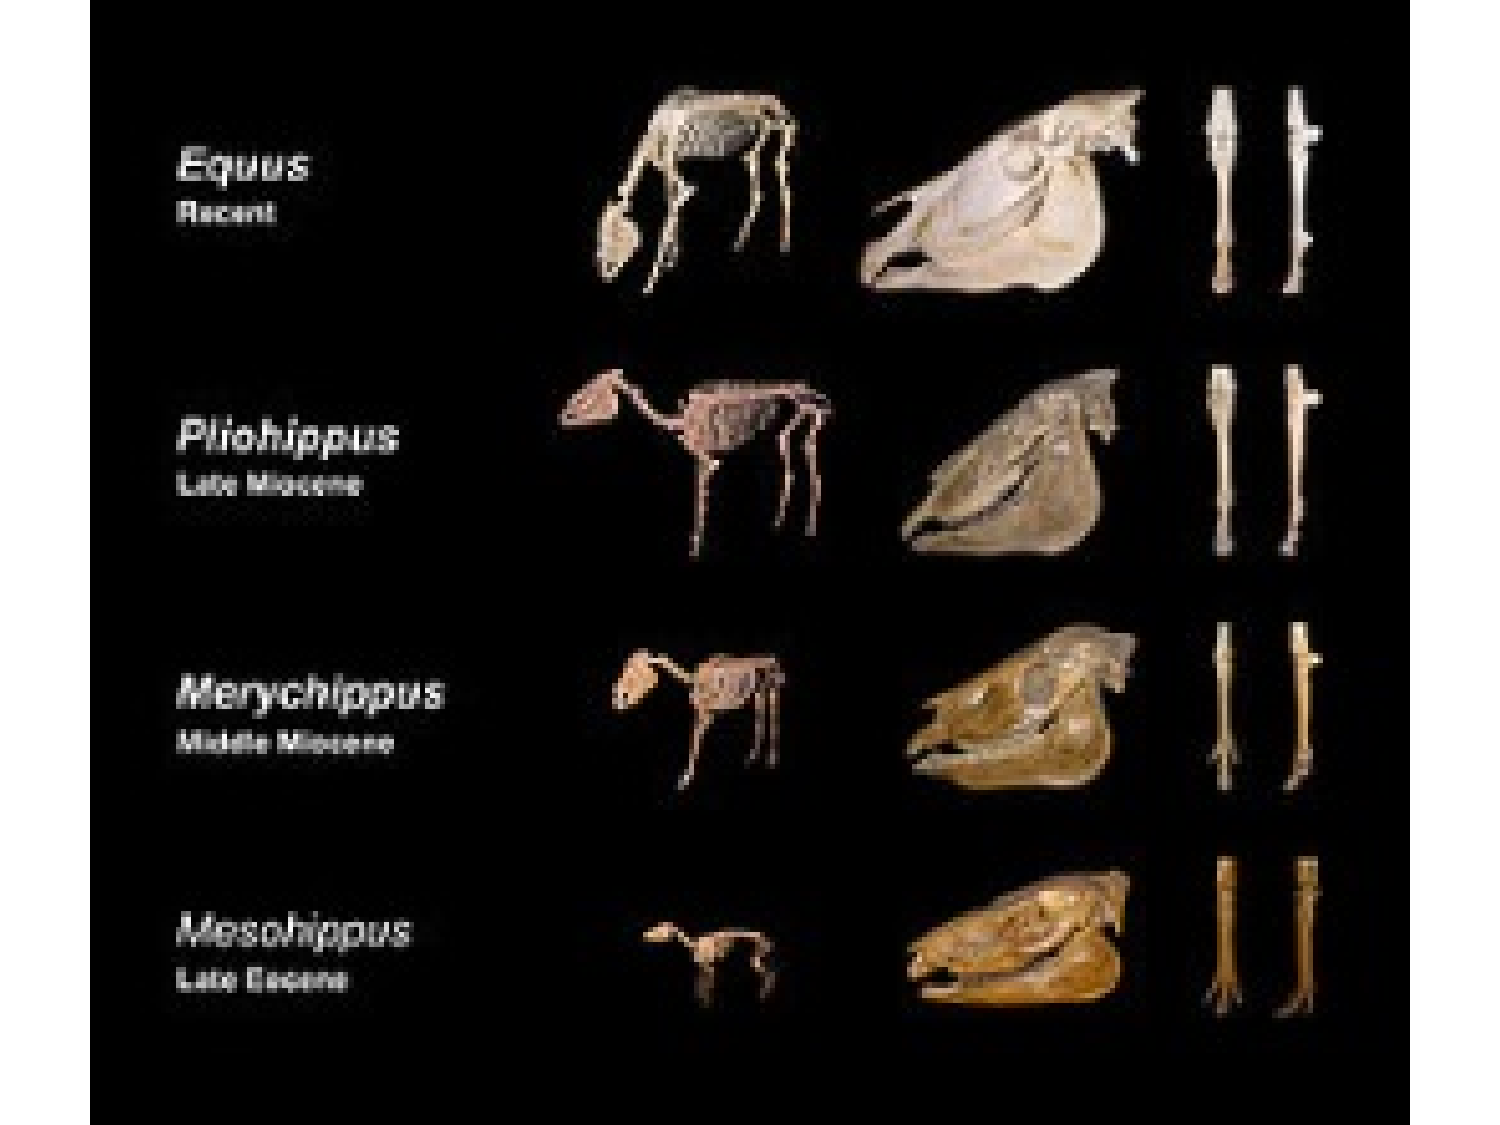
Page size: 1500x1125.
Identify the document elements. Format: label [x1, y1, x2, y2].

picture [90, 0, 1410, 1125]
